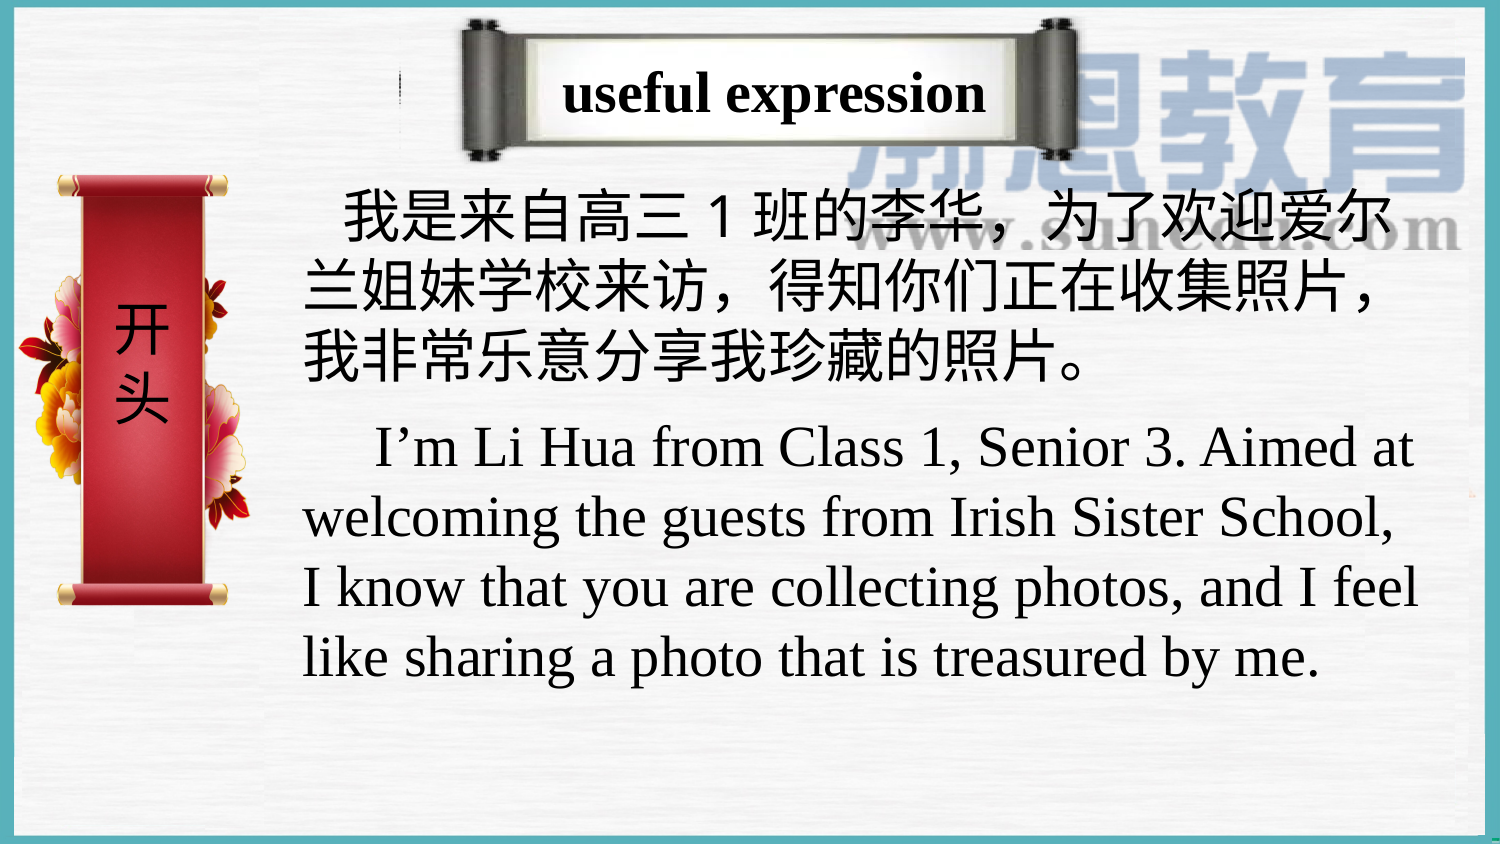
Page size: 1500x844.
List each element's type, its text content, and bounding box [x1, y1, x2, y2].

picture [0, 0, 1500, 844]
text_box 我是来自高三1班的李华，为了欢迎爱尔兰姐妹学校来访，得知你们正在收集照片，我非常乐意分享我珍藏的照片。 [287, 171, 1437, 397]
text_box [12, 159, 267, 625]
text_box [399, 9, 1122, 171]
text_box I’m Li Hua from Class 1, Senior 3. Aimed at welcoming the guests from Irish Sister School, I know that you are collecting photos, and I feel like sharing a photo that is treasured by me. [287, 400, 1437, 696]
